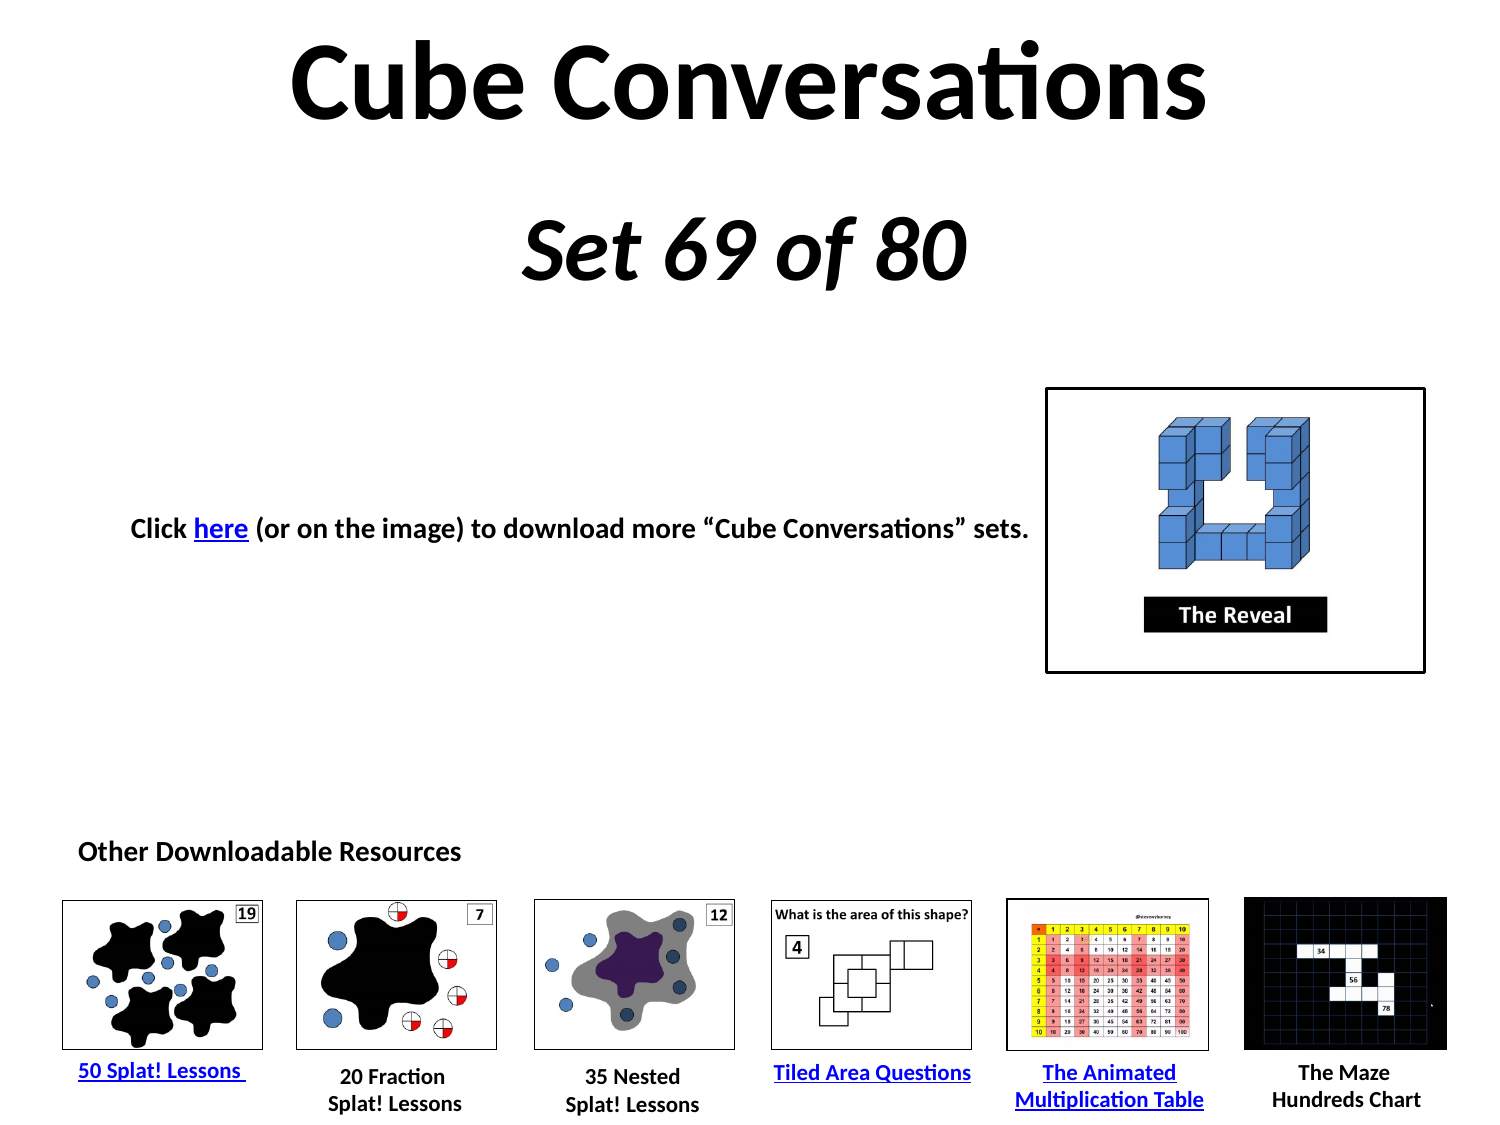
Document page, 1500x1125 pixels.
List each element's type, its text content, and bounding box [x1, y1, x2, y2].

picture [1047, 389, 1423, 672]
picture [296, 899, 497, 1051]
picture [533, 899, 735, 1051]
picture [1243, 897, 1447, 1051]
text_box 35 Nested Splat! Lessons [550, 1060, 715, 1124]
text_box Click here (or on the image) to download more “Cube Conversations” sets. [115, 501, 1042, 552]
text_box The Animated Multiplication Table [999, 1049, 1220, 1120]
text_box Set 69 of 80 [507, 181, 982, 307]
text_box Other Downloadable Resources [63, 824, 478, 875]
text_box 50 Splat! Lessons [63, 1057, 262, 1091]
text_box The Maze Hundreds Chart [1257, 1059, 1437, 1120]
picture [62, 899, 263, 1051]
picture [771, 899, 972, 1051]
text_box Tiled Area Questions [758, 1050, 987, 1093]
text_box Cube Conversations [275, 0, 1225, 150]
text_box 20 Fraction Splat! Lessons [313, 1059, 478, 1124]
picture [1007, 899, 1209, 1051]
